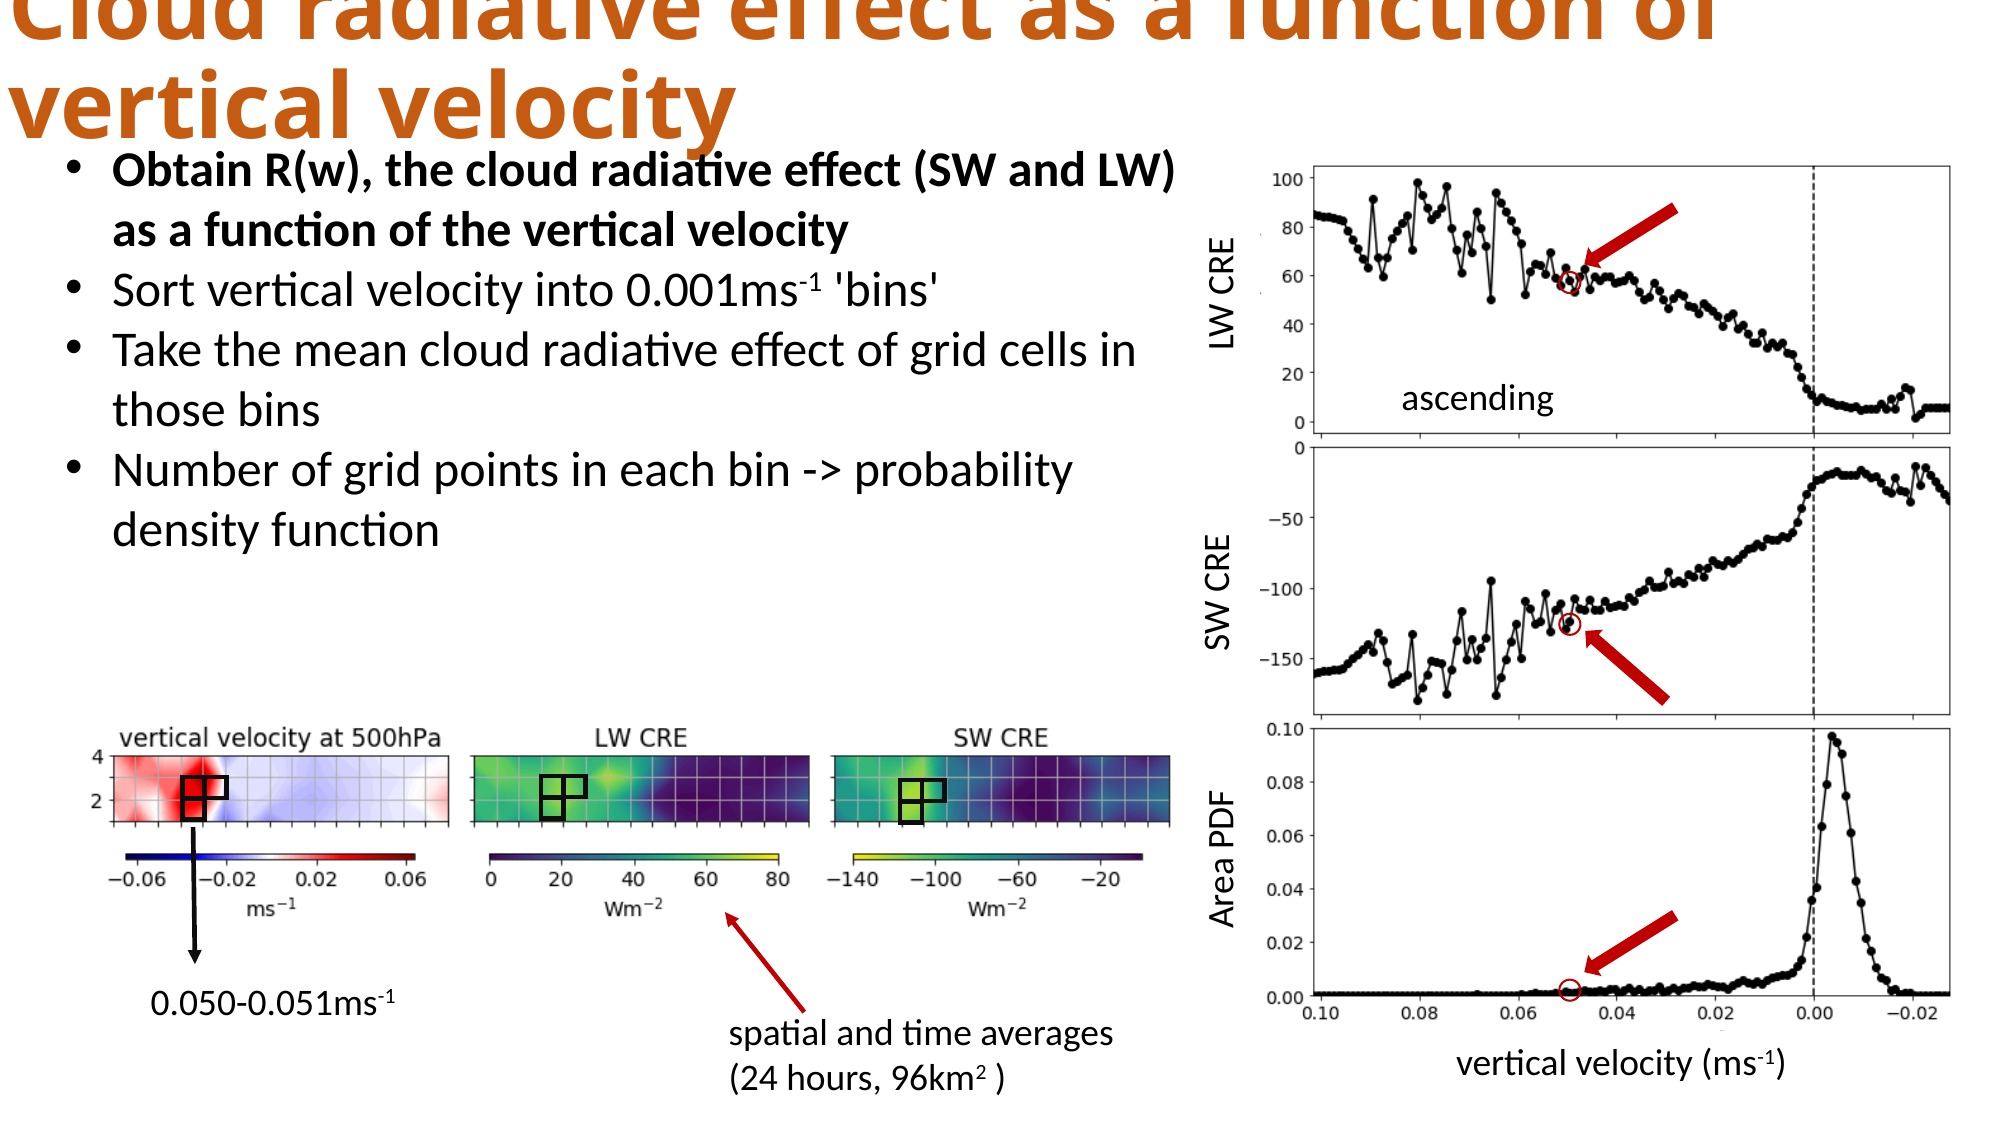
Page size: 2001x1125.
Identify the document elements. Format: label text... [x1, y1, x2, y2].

text_box Area PDF [1190, 737, 1249, 944]
text_box SW CRE [1184, 459, 1245, 667]
text_box Cloud radiative effect as a function of vertical velocity [0, 0, 1988, 168]
text_box vertical velocity (ms-1) [1441, 1031, 1892, 1091]
text_box LW CRE [1188, 159, 1249, 366]
text_box 0.050-0.051ms-1 [135, 970, 586, 1031]
picture [1260, 153, 1962, 1031]
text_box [724, 912, 805, 1013]
text_box Obtain R(w), the cloud radiative effect (SW and LW) as a function of the vertical velocity Sort vertical velocity into 0.001ms-1 'bins' Take the mean cloud radiative effect of grid cells in those bins Number of grid points in each bin -> probability density function [50, 128, 1207, 564]
text_box spatial and time averages (24 hours, 96km2 ) [713, 1000, 1165, 1125]
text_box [50, 717, 1190, 964]
